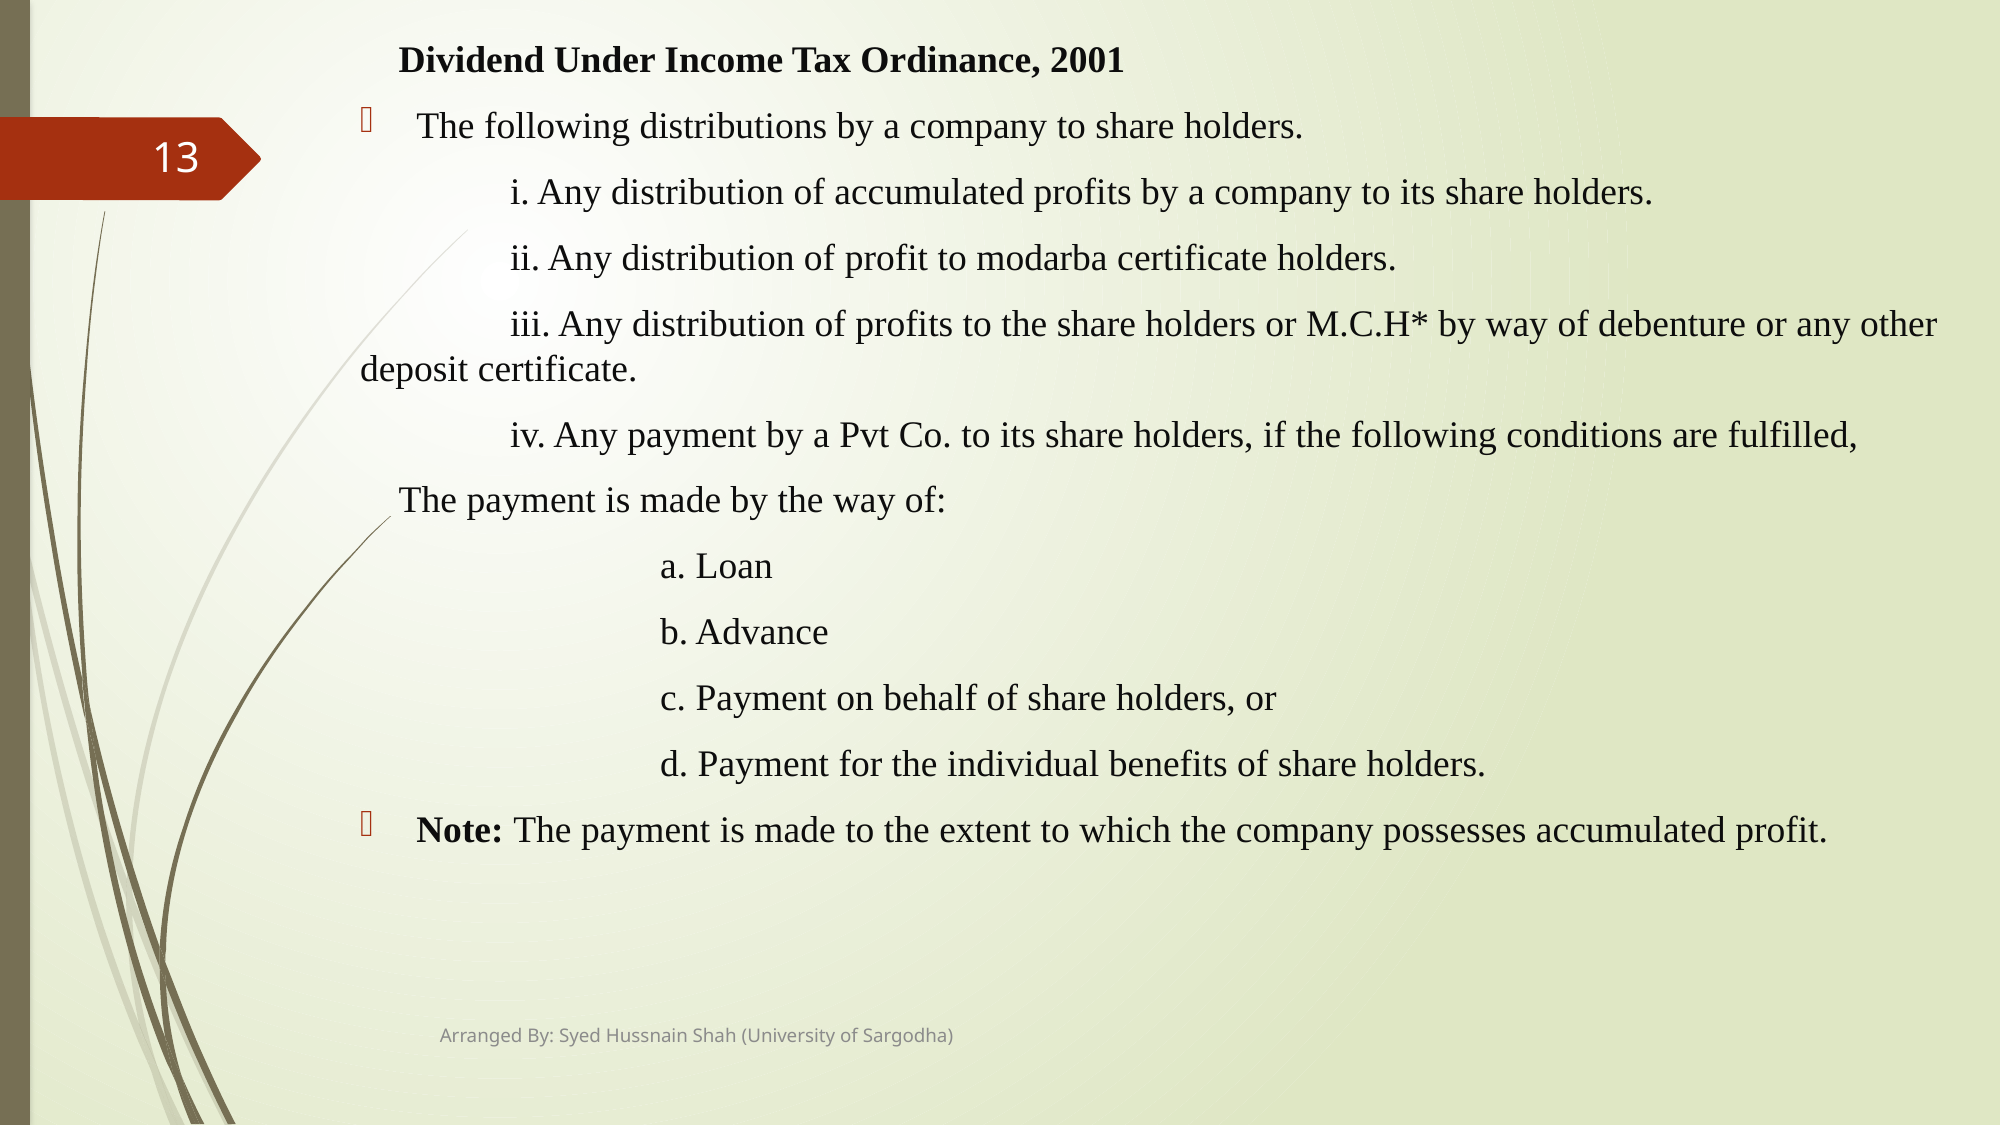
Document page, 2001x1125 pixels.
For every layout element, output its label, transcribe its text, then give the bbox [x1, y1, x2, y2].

footer Arranged By: Syed Hussnain Shah (University of Sargodha) [424, 1006, 1675, 1067]
list  Dividend Under Income Tax Ordinance, 2001 The following distributions by a company to share holders. i. Any distribution of accumulated profits by a company to its share holders. ii. Any distribution of profit to modarba certificate holders. iii. Any distribution of profits to the share holders or M.C.H* by way of debenture or any other deposit certificate. iv. Any payment by a Pvt Co. to its share holders, if the following conditions are fulfilled,  The payment is made by the way of: a. Loan b. Advance c. Payment on behalf of share holders, or d. Payment for the individual benefits of share holders. Note: The payment is made to the extent to which the company possesses accumulated profit. [345, 27, 1955, 1007]
slide_number 13 [87, 129, 216, 190]
